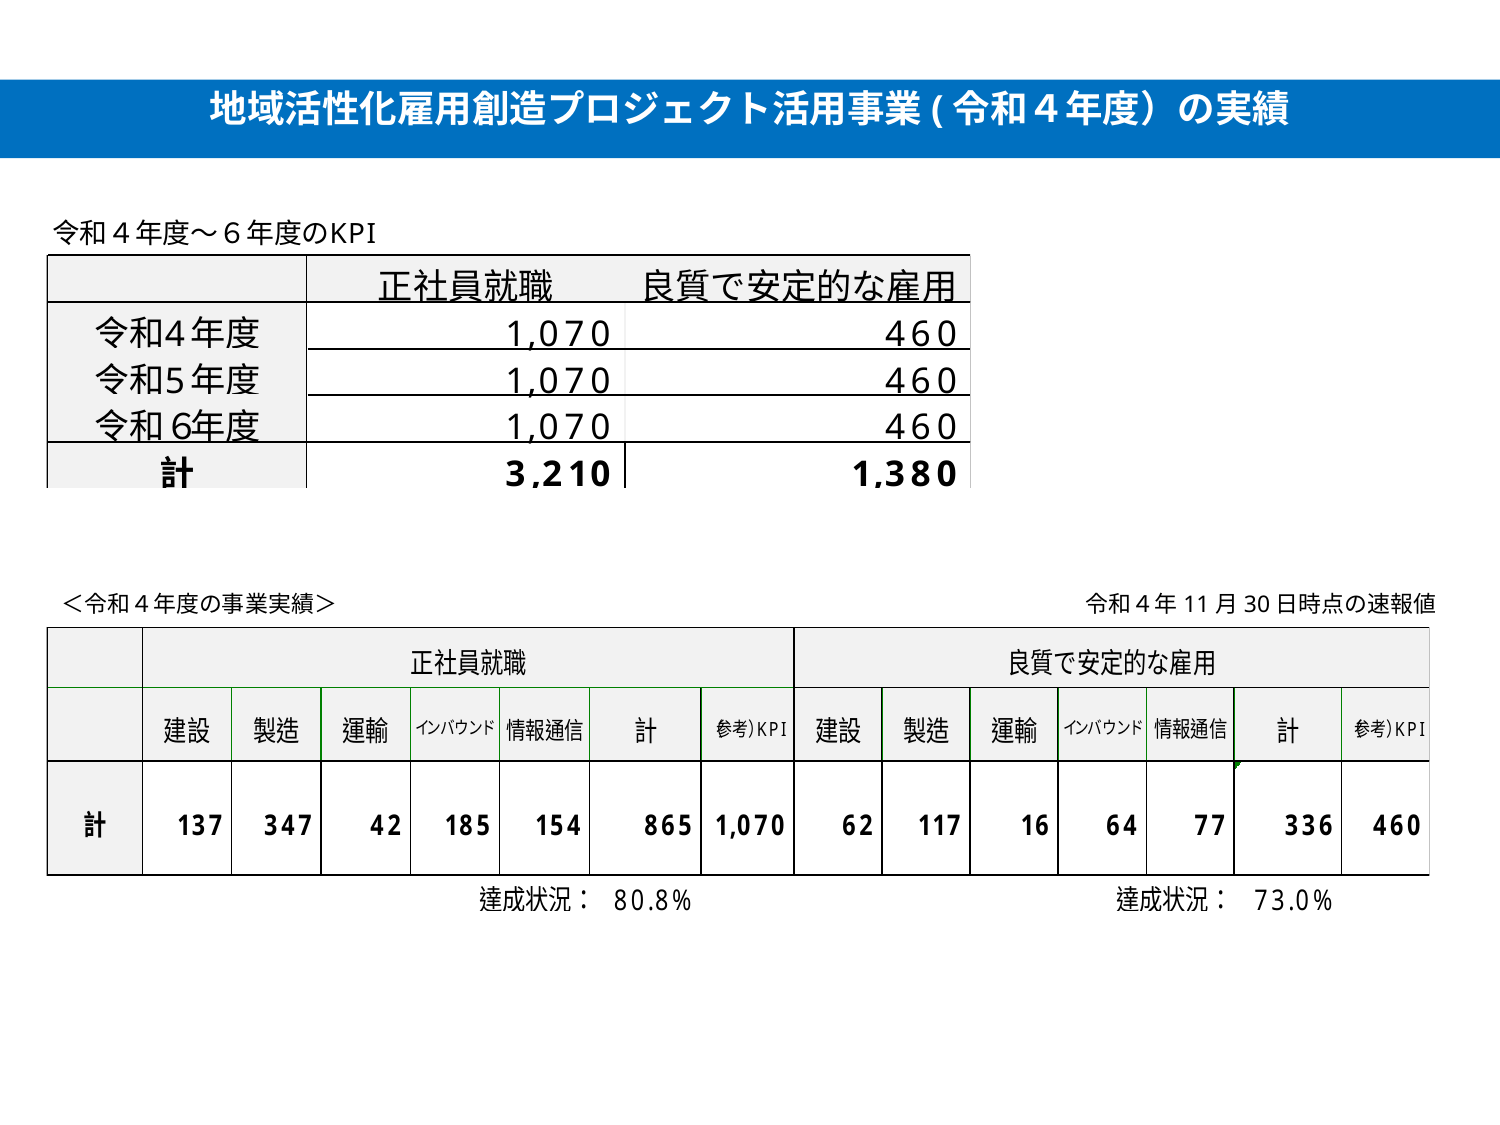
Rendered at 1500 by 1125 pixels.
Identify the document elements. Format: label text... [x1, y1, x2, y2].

text_box 地域活性化雇用創造プロジェクト活用事業(令和４年度）の実績 [0, 79, 1500, 159]
text_box ＜令和４年度の事業実績＞ [46, 581, 666, 624]
picture [46, 207, 972, 490]
text_box 令和４年11月30日時点の速報値 [1071, 581, 1471, 624]
picture [46, 626, 1431, 914]
